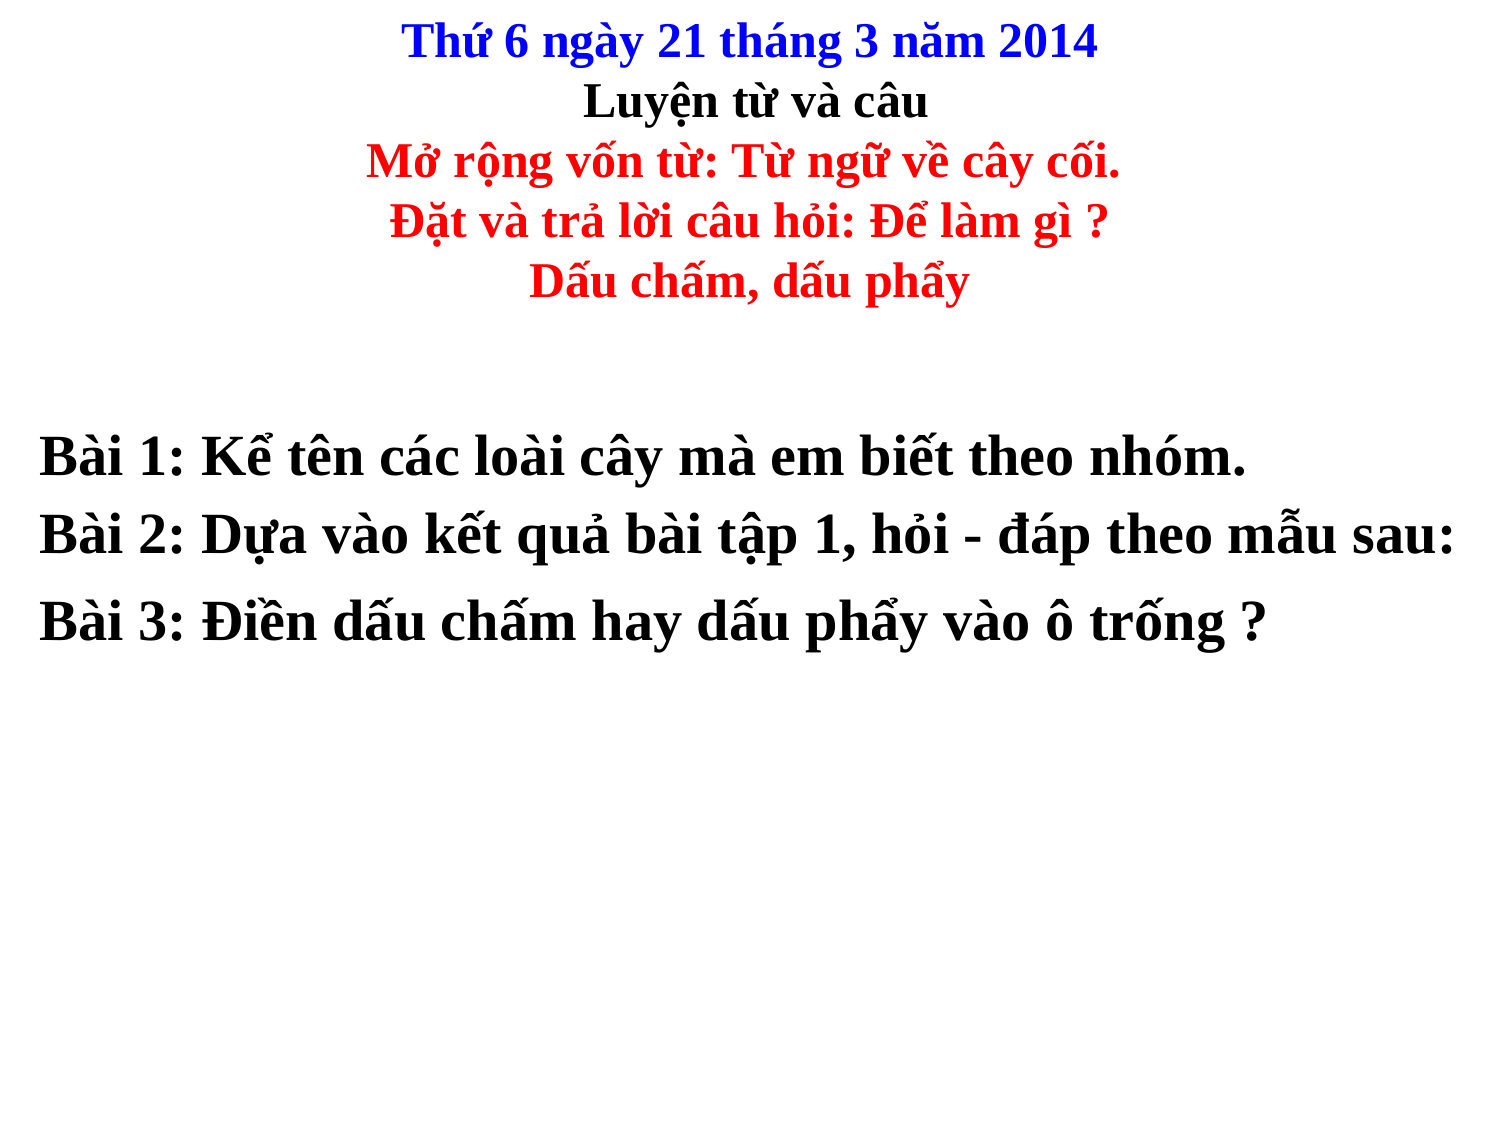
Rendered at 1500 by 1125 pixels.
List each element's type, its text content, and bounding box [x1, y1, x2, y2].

text_box Thứ 6 ngày 21 tháng 3 năm 2014 Luyện từ và câu Mở rộng vốn từ: Từ ngữ về cây cối. Đặt và trả lời câu hỏi: Để làm gì ? Dấu chấm, dấu phẩy [0, 0, 1500, 315]
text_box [24, 409, 1500, 662]
